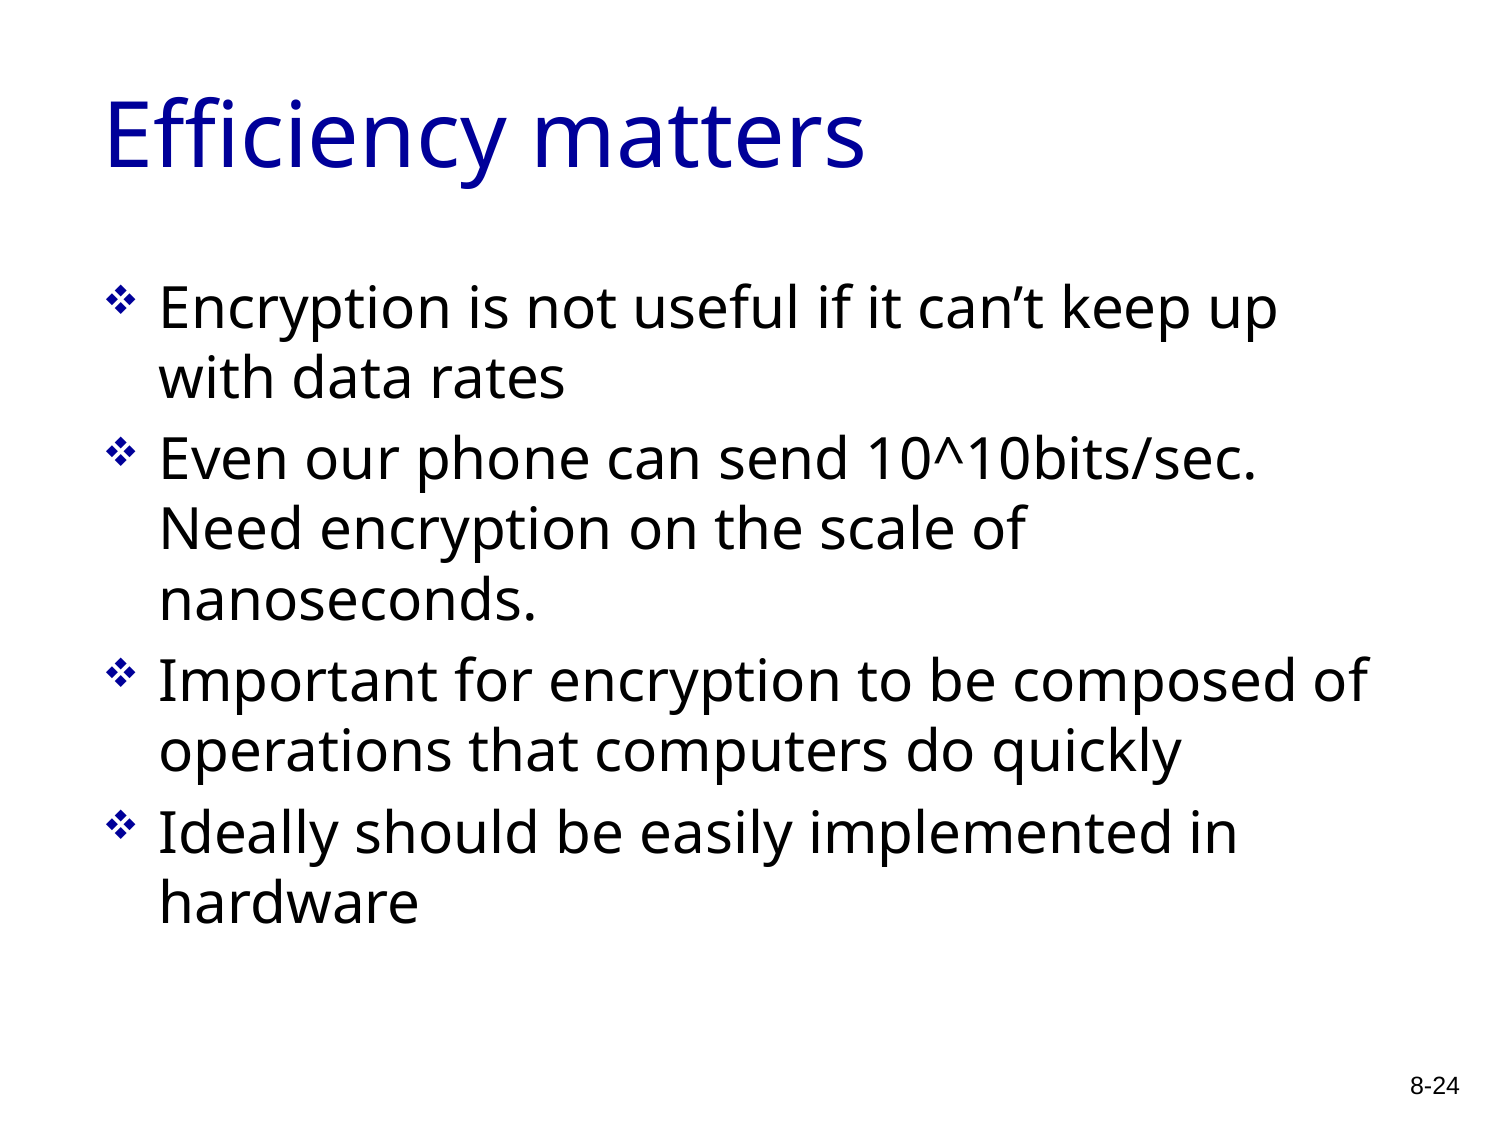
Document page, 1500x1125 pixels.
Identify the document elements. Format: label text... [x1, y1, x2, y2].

list Encryption is not useful if it can’t keep up with data rates Even our phone can send 10^10bits/sec. Need encryption on the scale of nanoseconds. Important for encryption to be composed of operations that computers do quickly Ideally should be easily implemented in hardware [87, 262, 1393, 1026]
title Efficiency matters [87, 37, 1363, 226]
